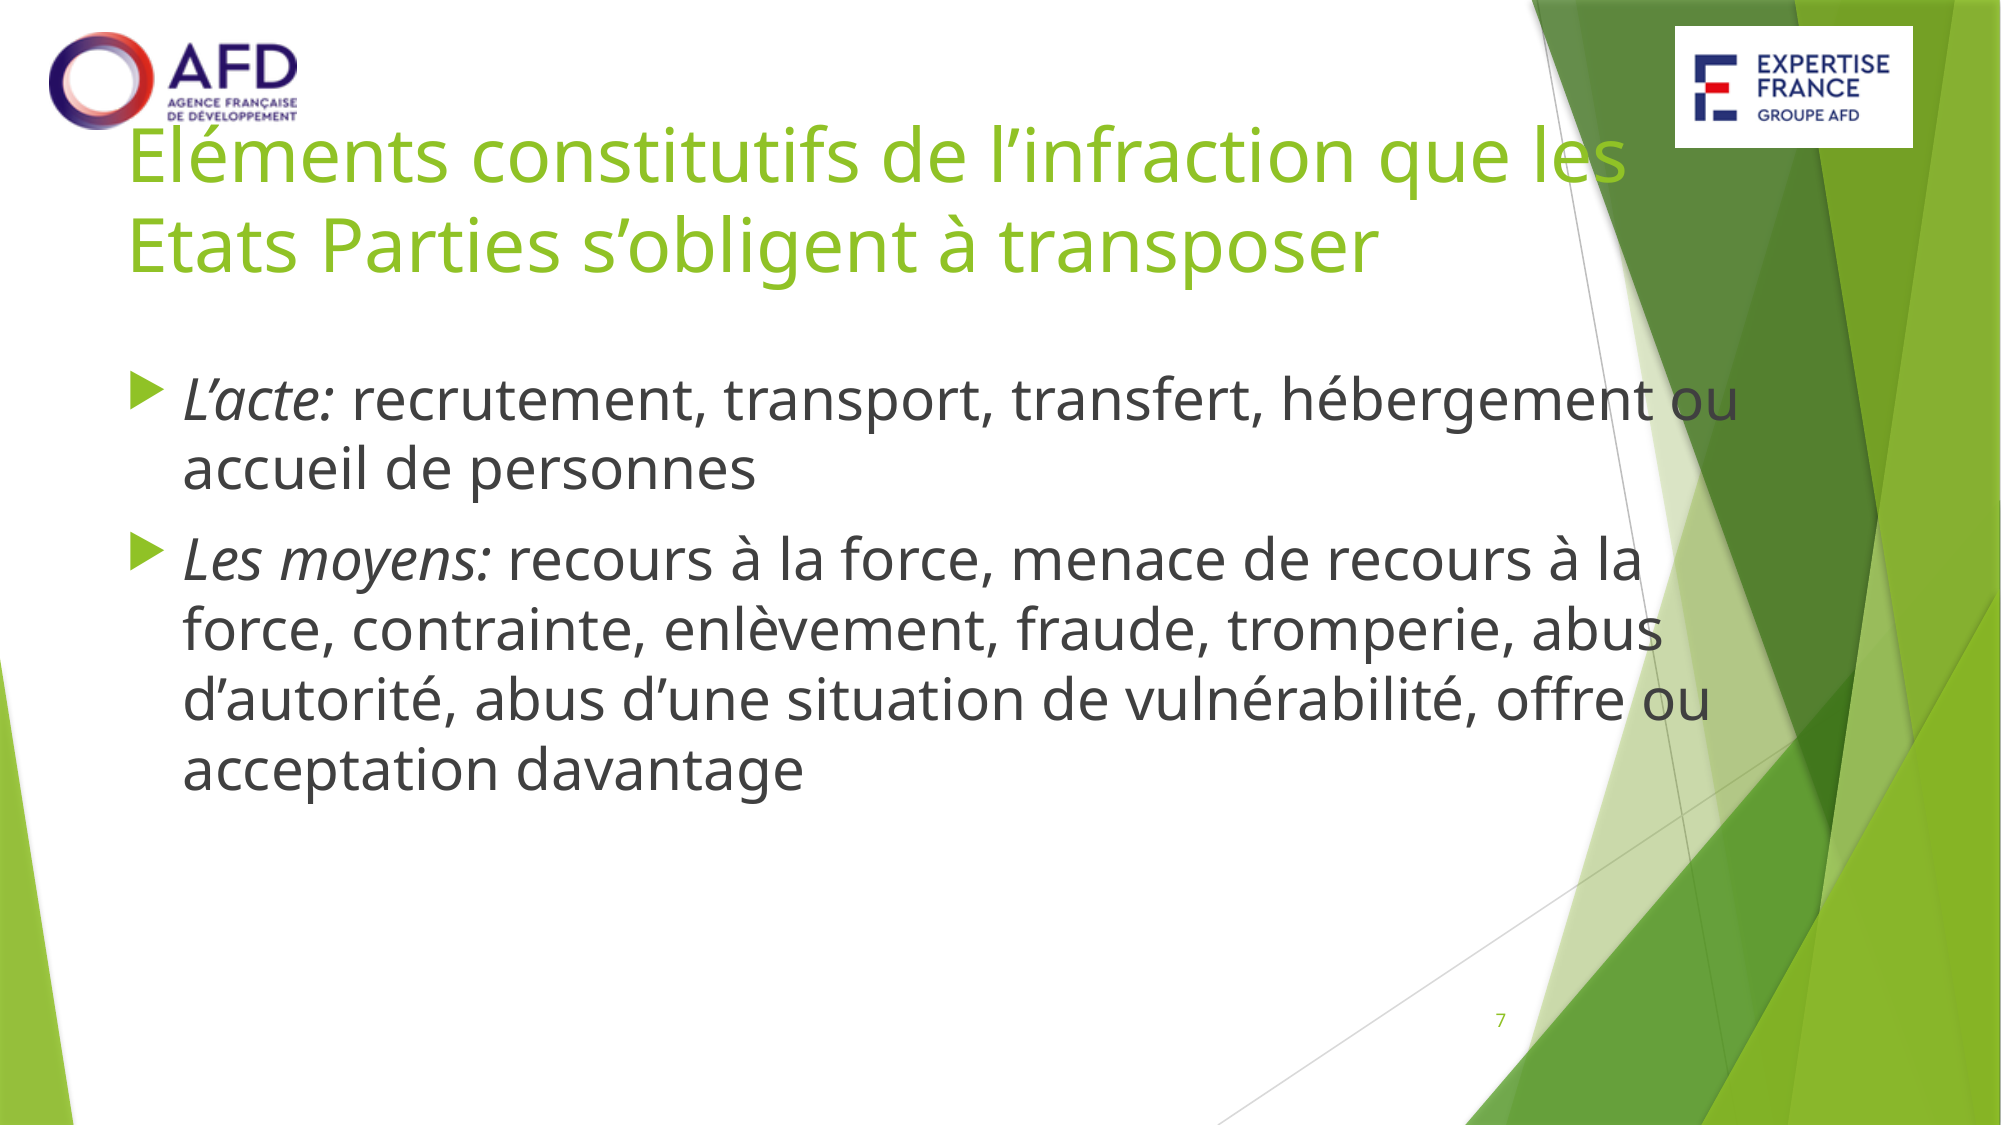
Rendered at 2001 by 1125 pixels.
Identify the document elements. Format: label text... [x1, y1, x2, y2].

list L’acte: recrutement, transport, transfert, hébergement ou accueil de personnes Les moyens: recours à la force, menace de recours à la force, contrainte, enlèvement, fraude, tromperie, abus d’autorité, abus d’une situation de vulnérabilité, offre ou acceptation davantage [111, 354, 1784, 992]
slide_number 7 [1409, 991, 1522, 1051]
picture [49, 32, 297, 130]
title Eléments constitutifs de l’infraction que les Etats Parties s’obligent à transposer [111, 99, 1714, 317]
picture [1675, 25, 1913, 149]
